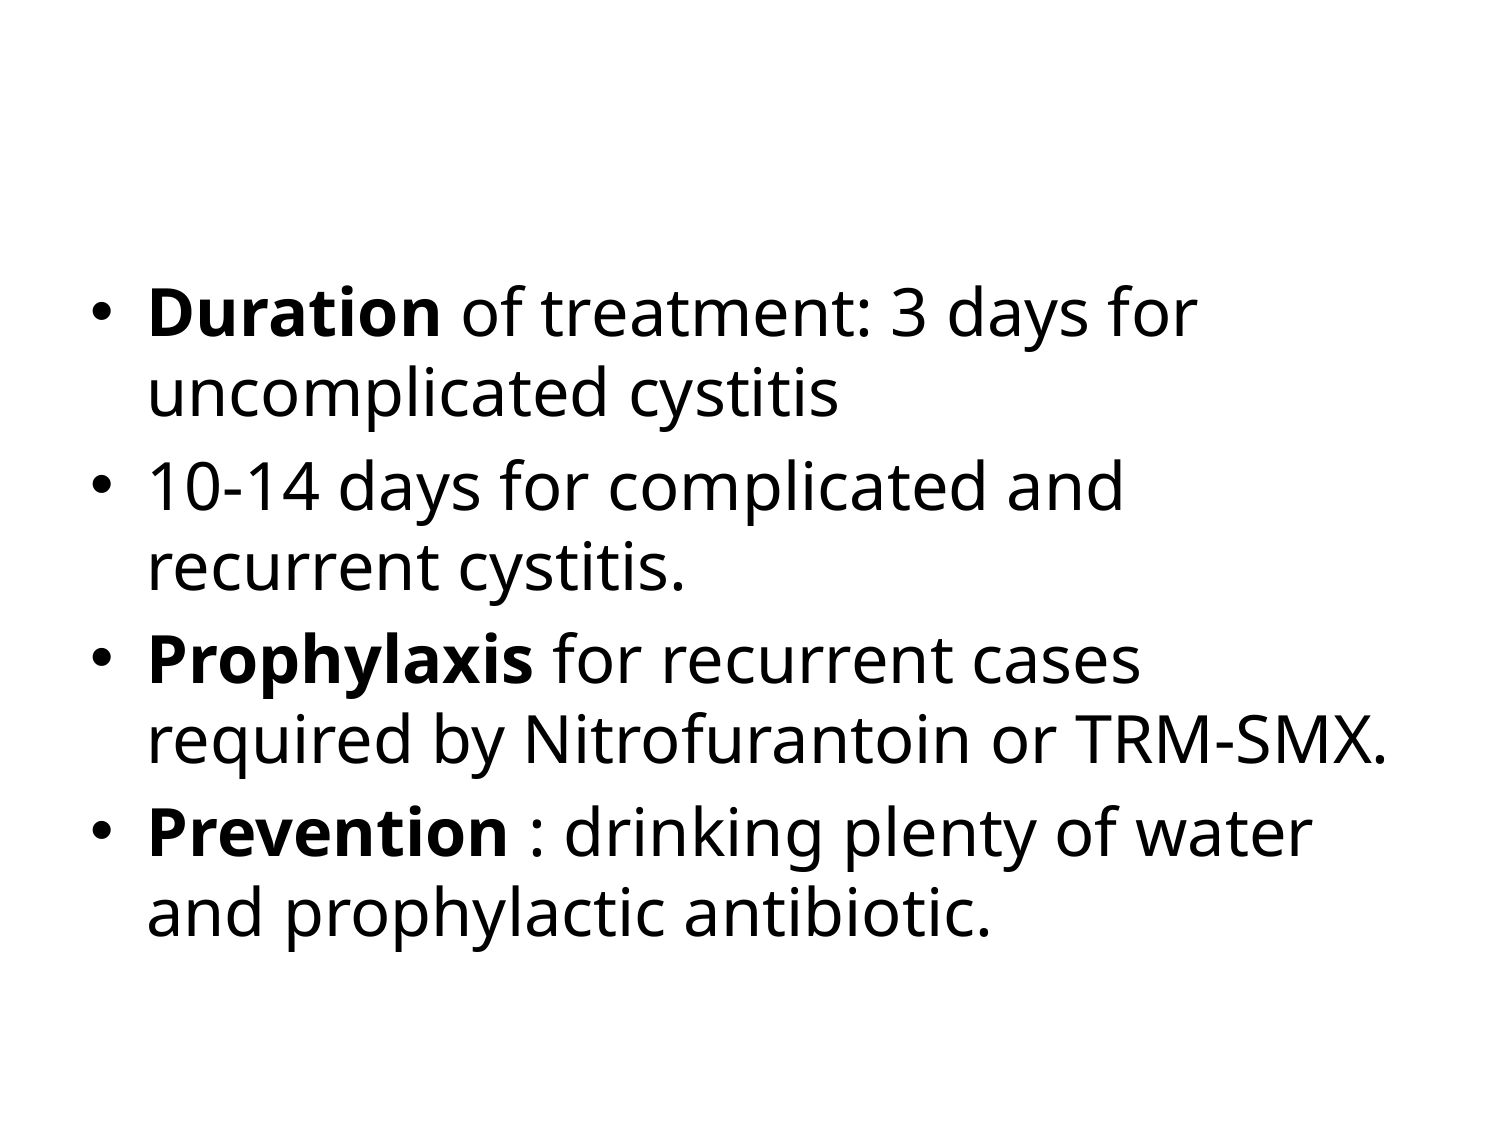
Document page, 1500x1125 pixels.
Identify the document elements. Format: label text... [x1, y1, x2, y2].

list Duration of treatment: 3 days for uncomplicated cystitis 10-14 days for complicated and recurrent cystitis. Prophylaxis for recurrent cases required by Nitrofurantoin or TRM-SMX. Prevention : drinking plenty of water and prophylactic antibiotic. [75, 262, 1425, 1005]
